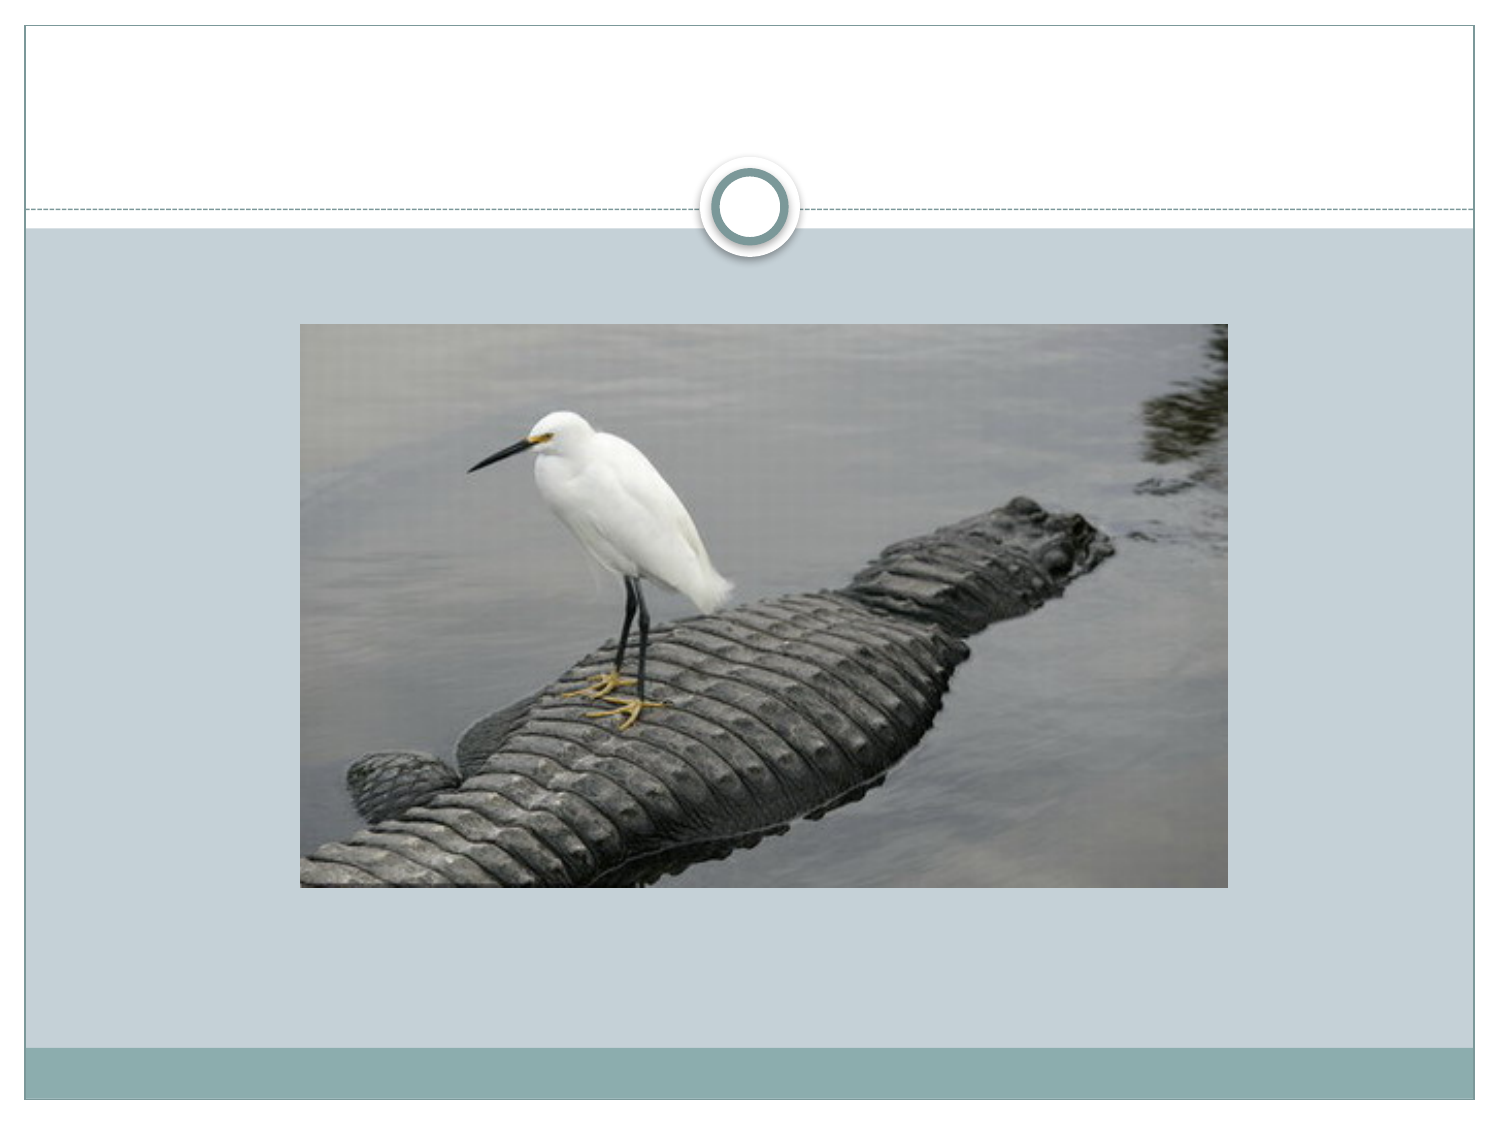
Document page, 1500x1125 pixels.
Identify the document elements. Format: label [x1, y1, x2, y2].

picture [299, 324, 1228, 888]
